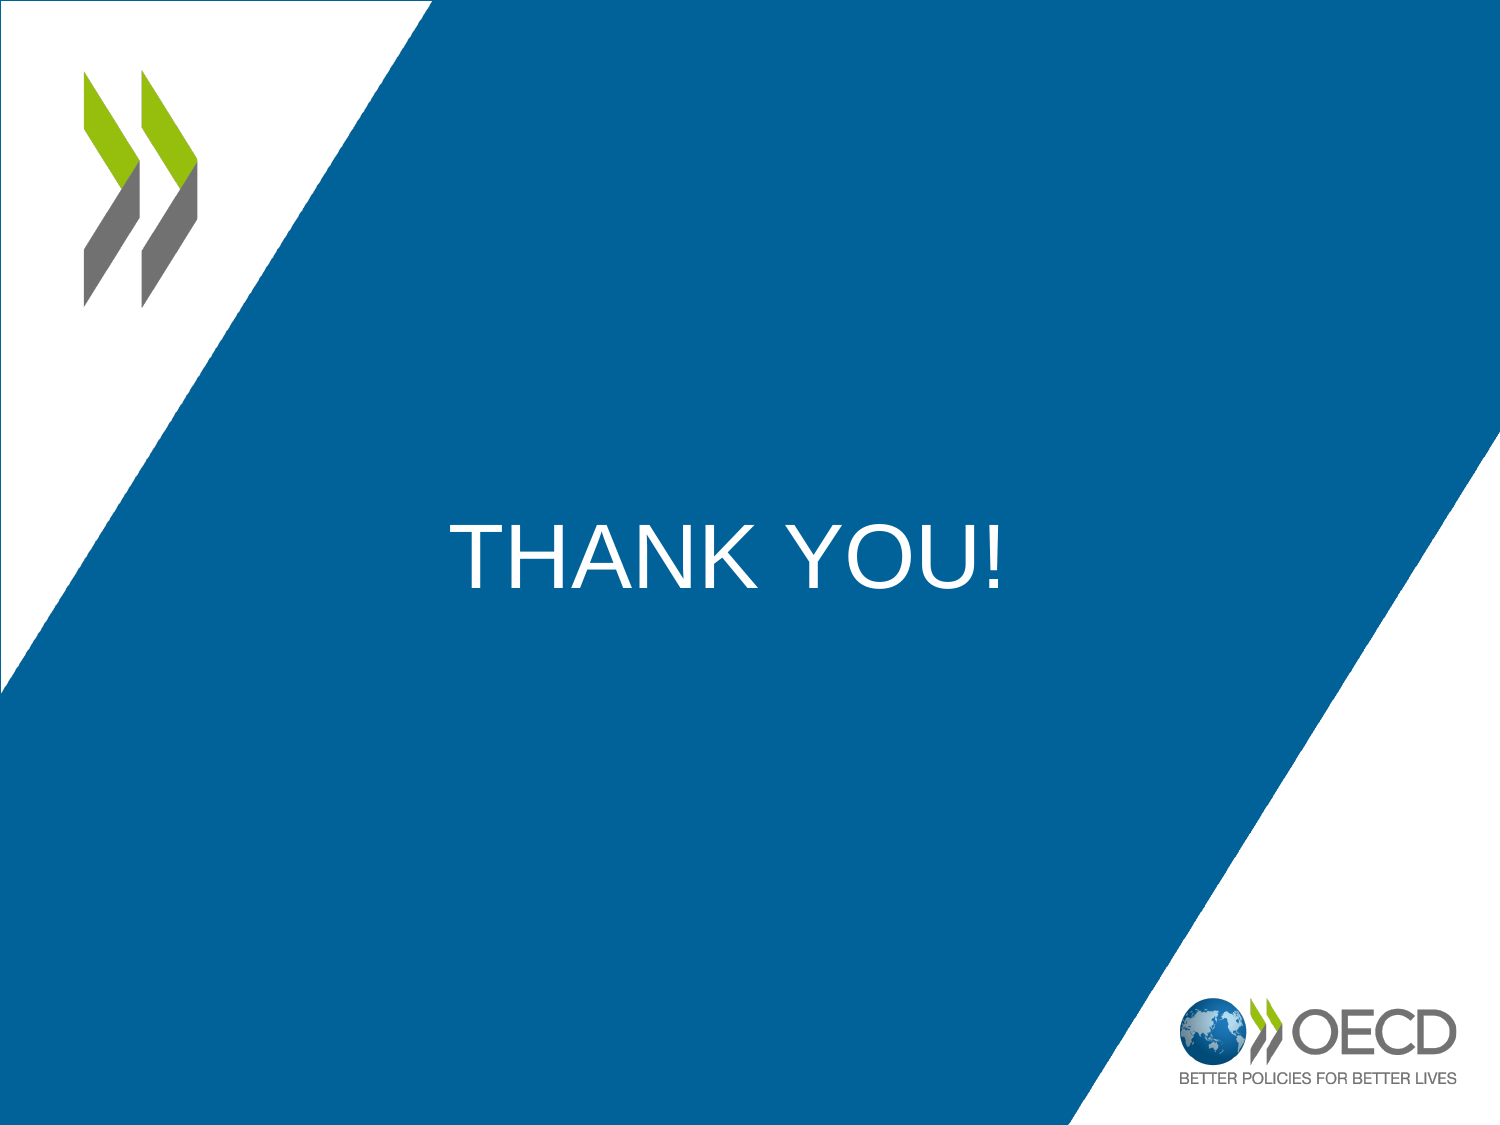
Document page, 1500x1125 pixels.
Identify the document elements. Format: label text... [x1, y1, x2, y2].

title Thank you! [224, 504, 1258, 615]
picture [1, 1, 432, 693]
picture [1068, 431, 1500, 1125]
